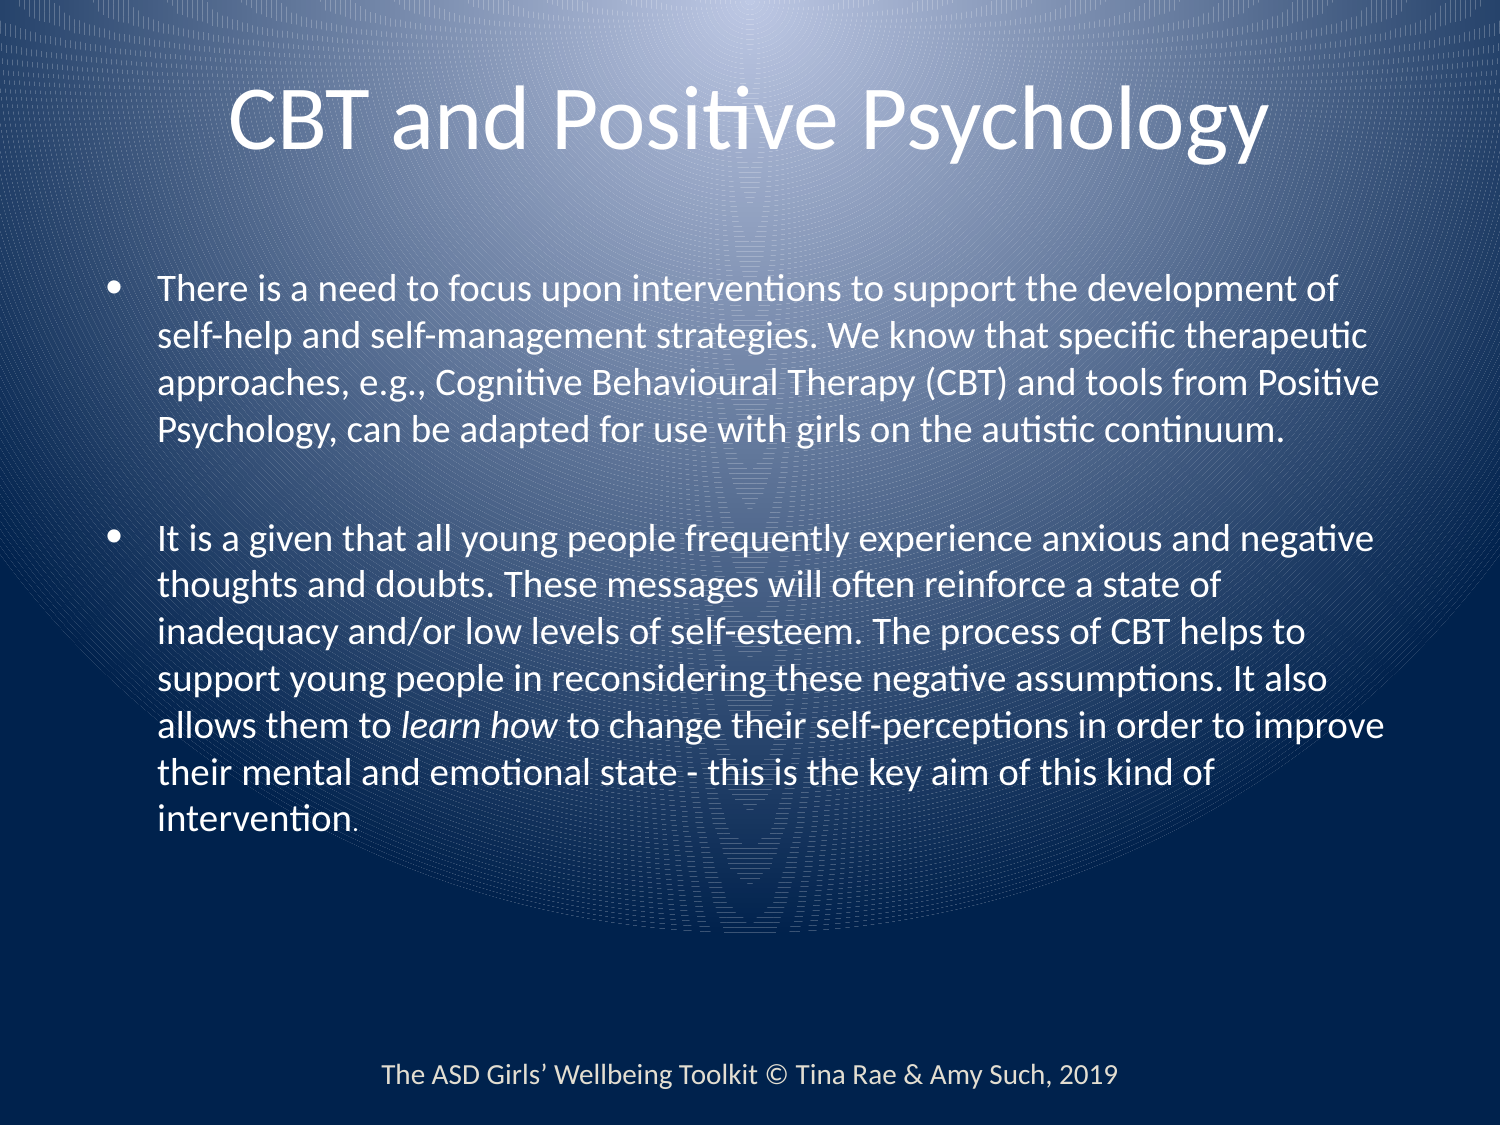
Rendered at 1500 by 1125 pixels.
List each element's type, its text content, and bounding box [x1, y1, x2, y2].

title CBT and Positive Psychology [82, 30, 1418, 194]
footer The ASD Girls’ Wellbeing Toolkit © Tina Rae & Amy Such, 2019 [41, 1042, 1459, 1103]
list There is a need to focus upon interventions to support the development of self-help and self-management strategies. We know that specific therapeutic approaches, e.g., Cognitive Behavioural Therapy (CBT) and tools from Positive Psychology, can be adapted for use with girls on the autistic continuum. It is a given that all young people frequently experience anxious and negative thoughts and doubts. These messages will often reinforce a state of inadequacy and/or low levels of self-esteem. The process of CBT helps to support young people in reconsidering these negative assumptions. It also allows them to learn how to change their self-perceptions in order to improve their mental and emotional state - this is the key aim of this kind of intervention. [90, 255, 1410, 870]
